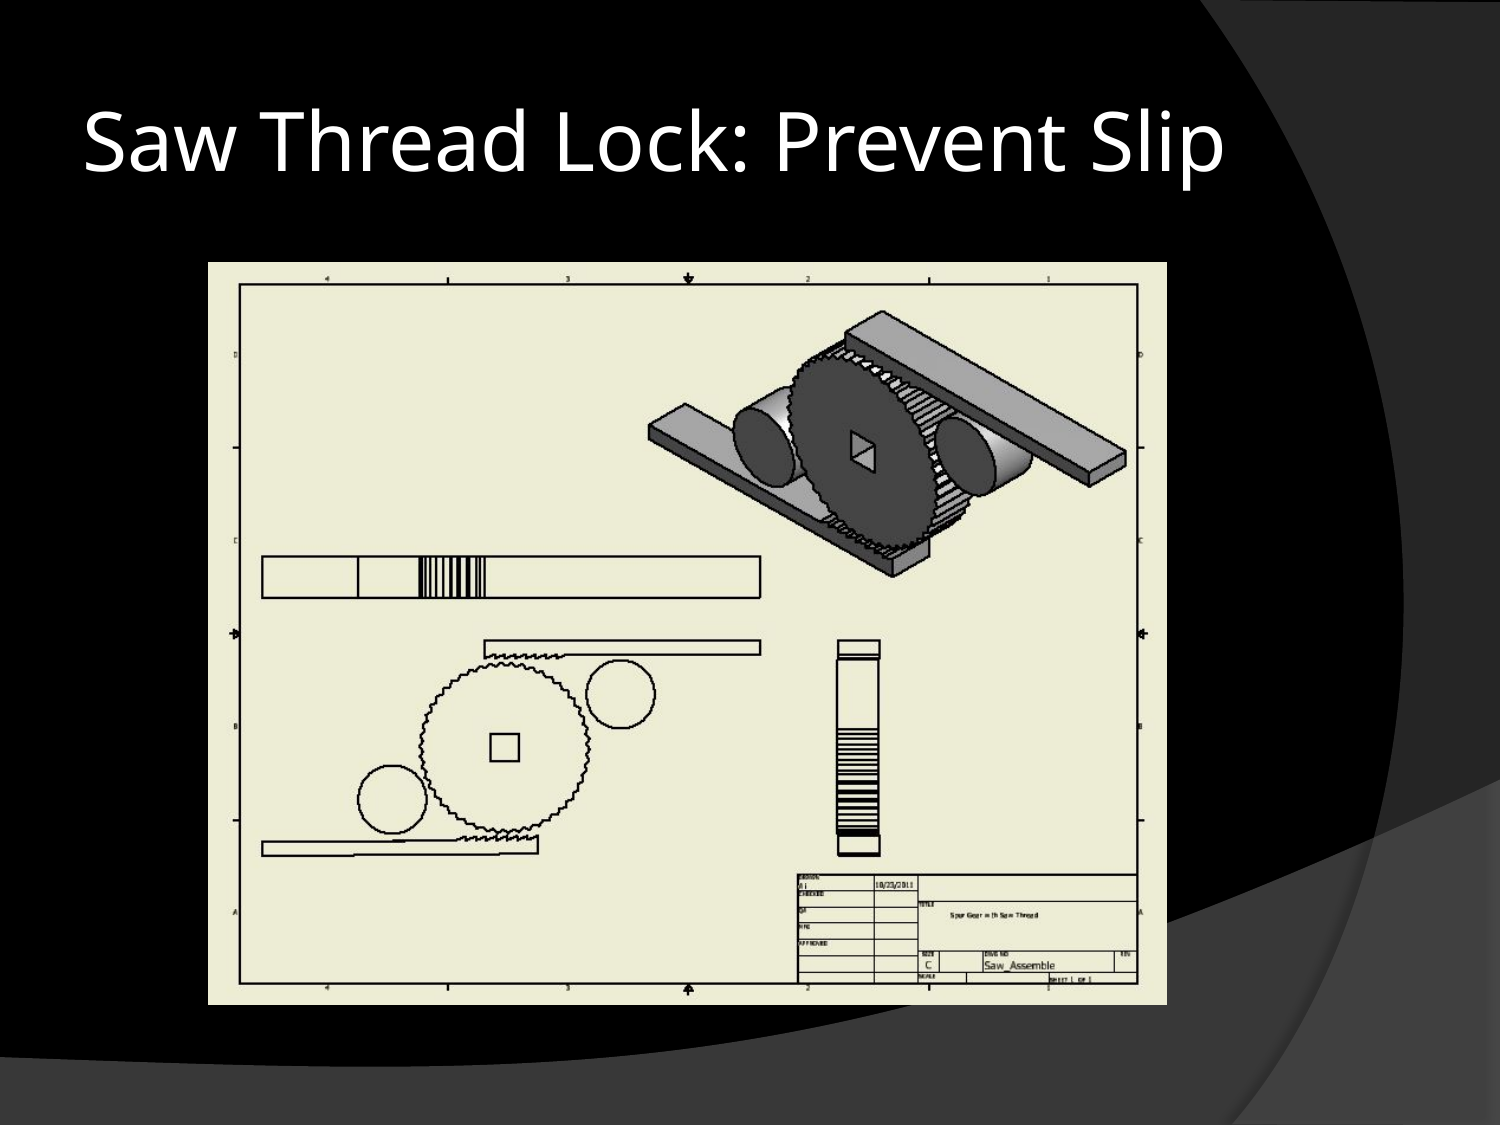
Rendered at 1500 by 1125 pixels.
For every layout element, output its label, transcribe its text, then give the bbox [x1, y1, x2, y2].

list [207, 262, 1168, 1006]
title Saw Thread Lock: Prevent Slip [75, 45, 1300, 233]
